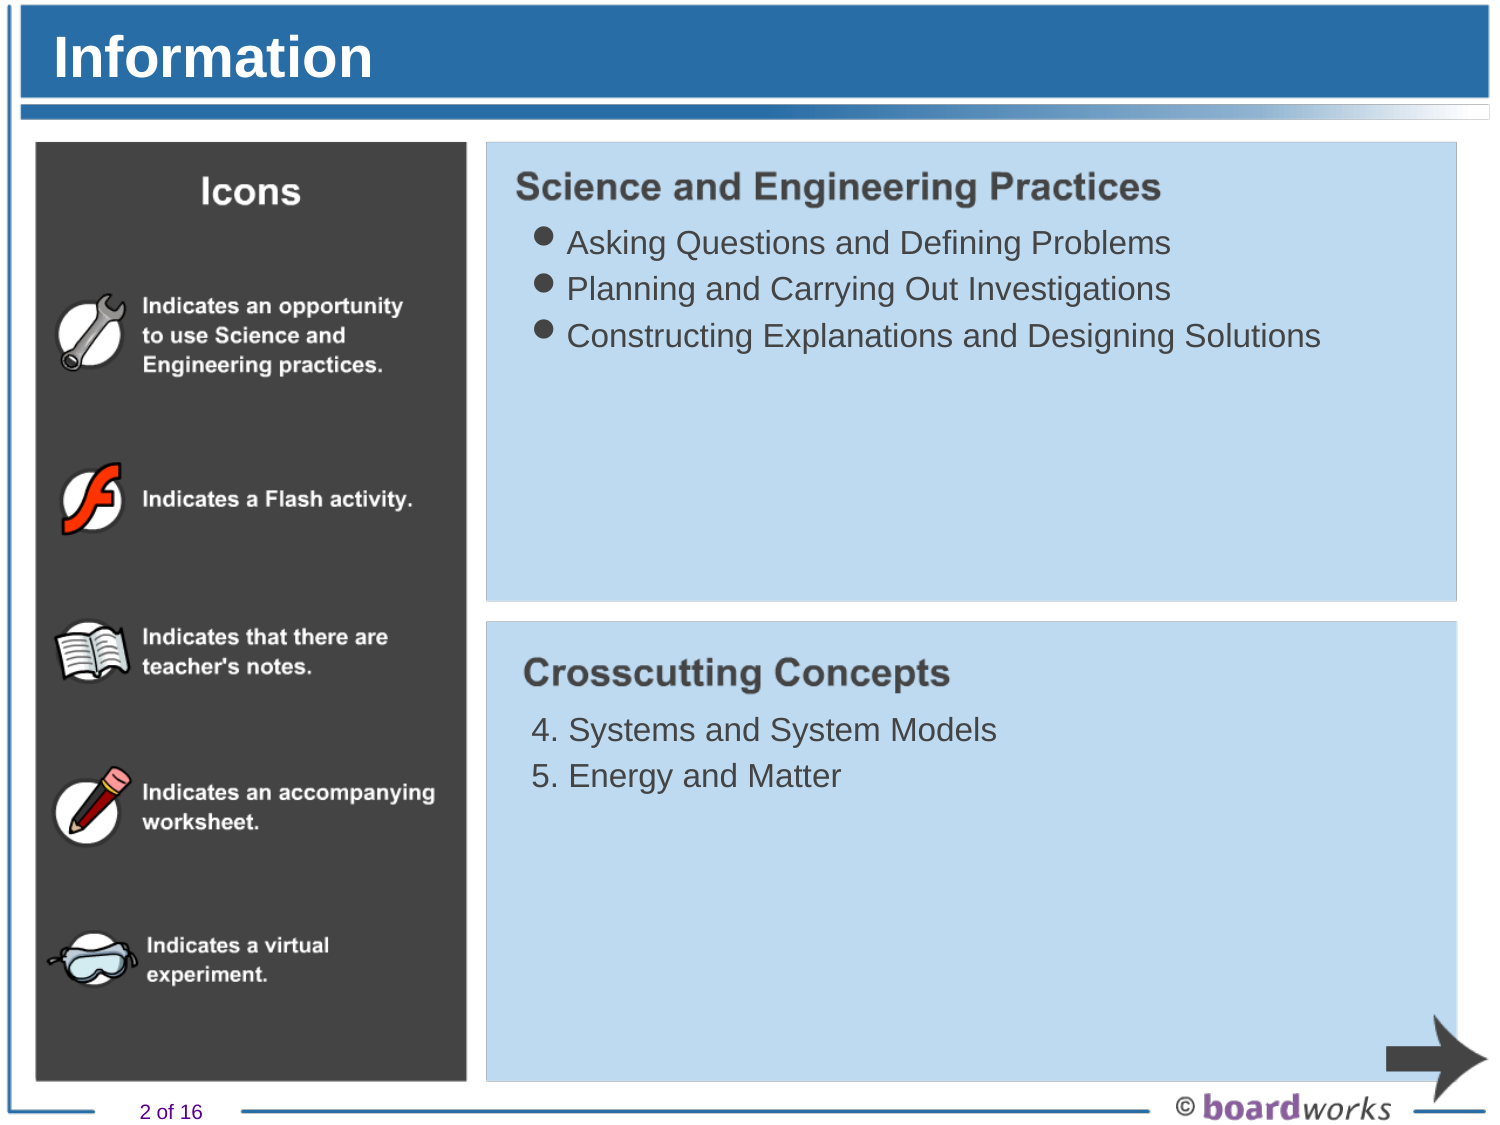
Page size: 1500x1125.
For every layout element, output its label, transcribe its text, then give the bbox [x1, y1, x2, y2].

list 4. Systems and System Models 5. Energy and Matter [516, 700, 1454, 1088]
title Information [38, 8, 1308, 100]
picture [0, 0, 1500, 1125]
list Asking Questions and Defining Problems Planning and Carrying Out Investigations Constructing Explanations and Designing Solutions [516, 213, 1454, 604]
